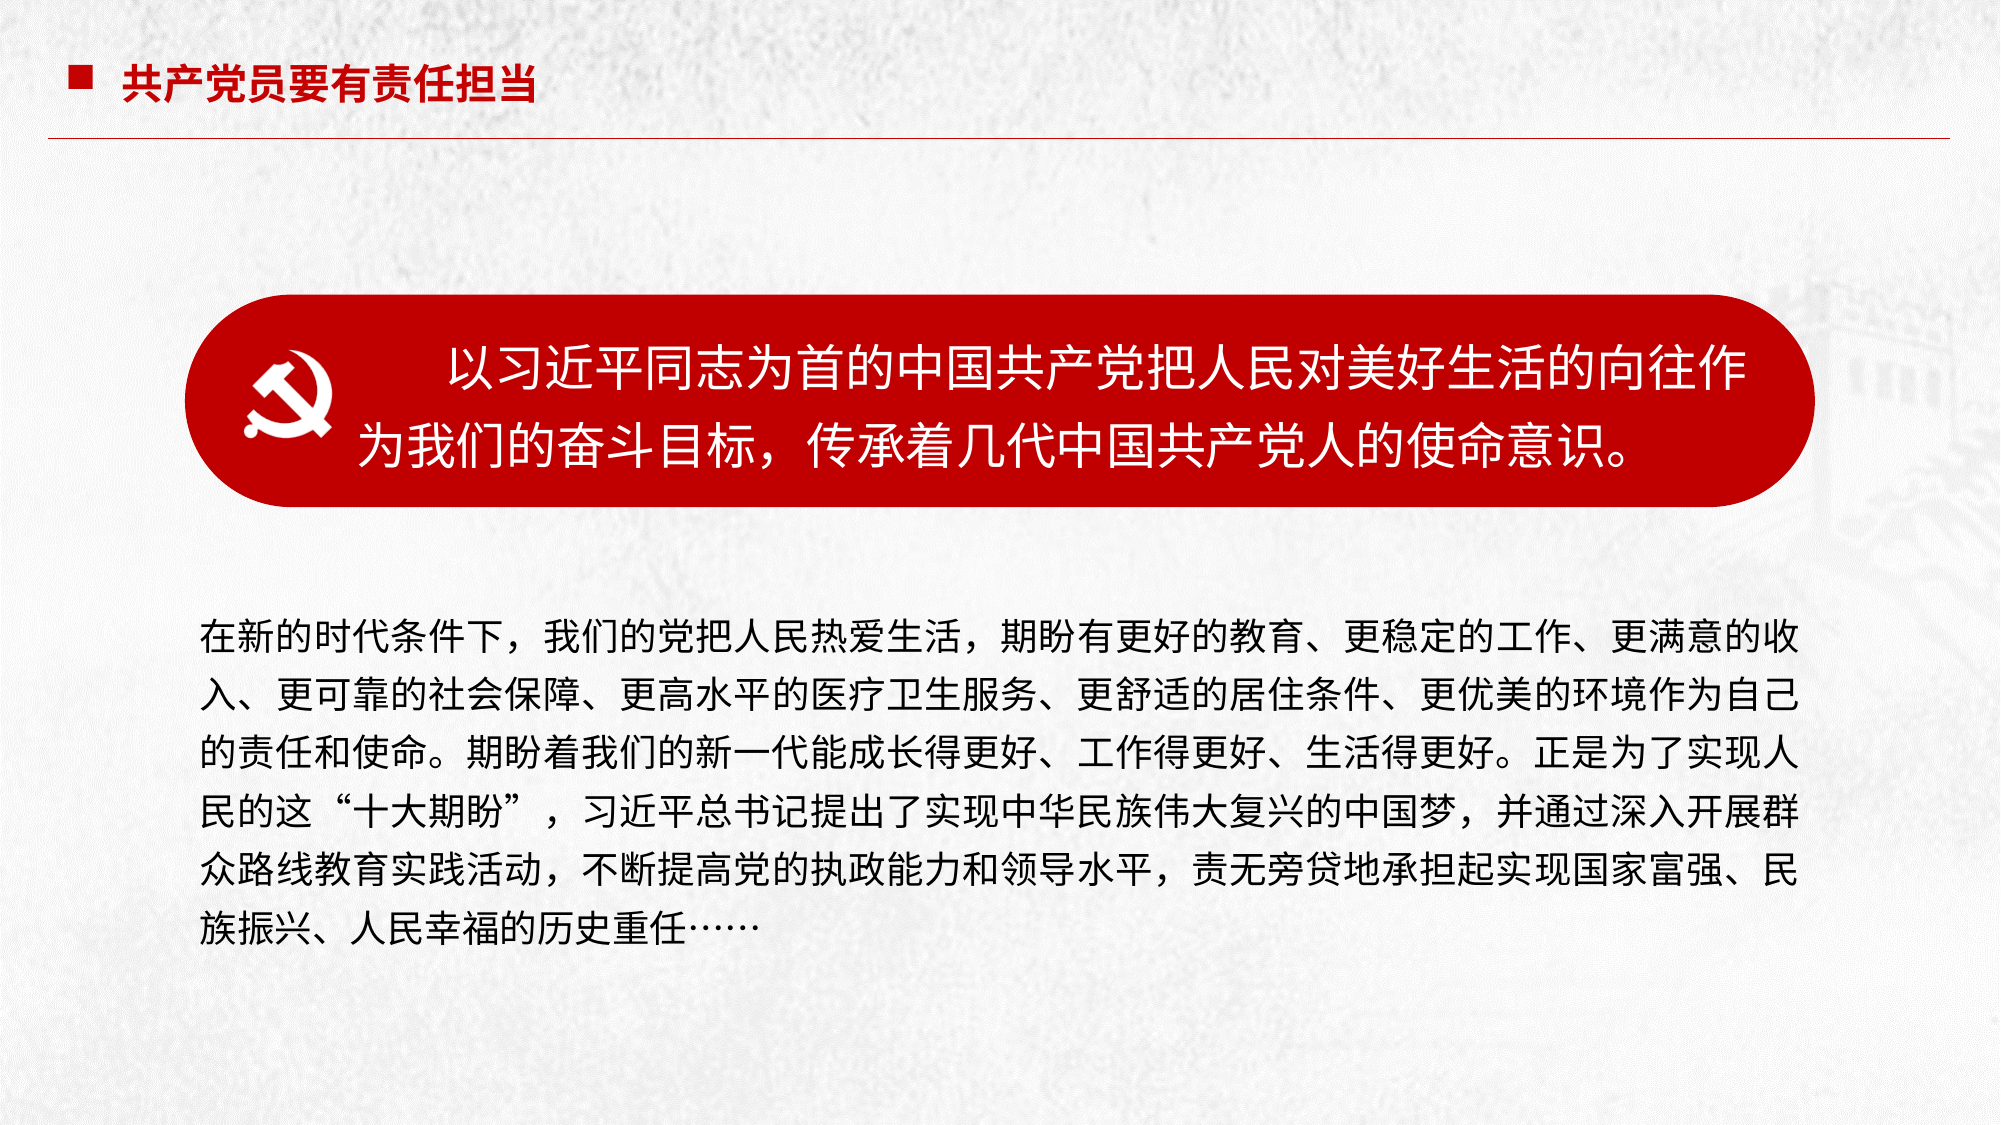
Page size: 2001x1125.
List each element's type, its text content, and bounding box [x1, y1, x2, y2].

picture [0, 0, 2001, 1125]
text_box 共产党员要有责任担当 [50, 50, 554, 116]
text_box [184, 294, 1815, 508]
text_box 在新的时代条件下，我们的党把人民热爱生活，期盼有更好的教育、更稳定的工作、更满意的收入、更可靠的社会保障、更高水平的医疗卫生服务、更舒适的居住条件、更优美的环境作为自己的责任和使命。期盼着我们的新一代能成长得更好、工作得更好、生活得更好。正是为了实现人民的这“十大期盼”，习近平总书记提出了实现中华民族伟大复兴的中国梦，并通过深入开展群众路线教育实践活动，不断提高党的执政能力和领导水平，责无旁贷地承担起实现国家富强、民族振兴、人民幸福的历史重任…… [184, 591, 1815, 958]
